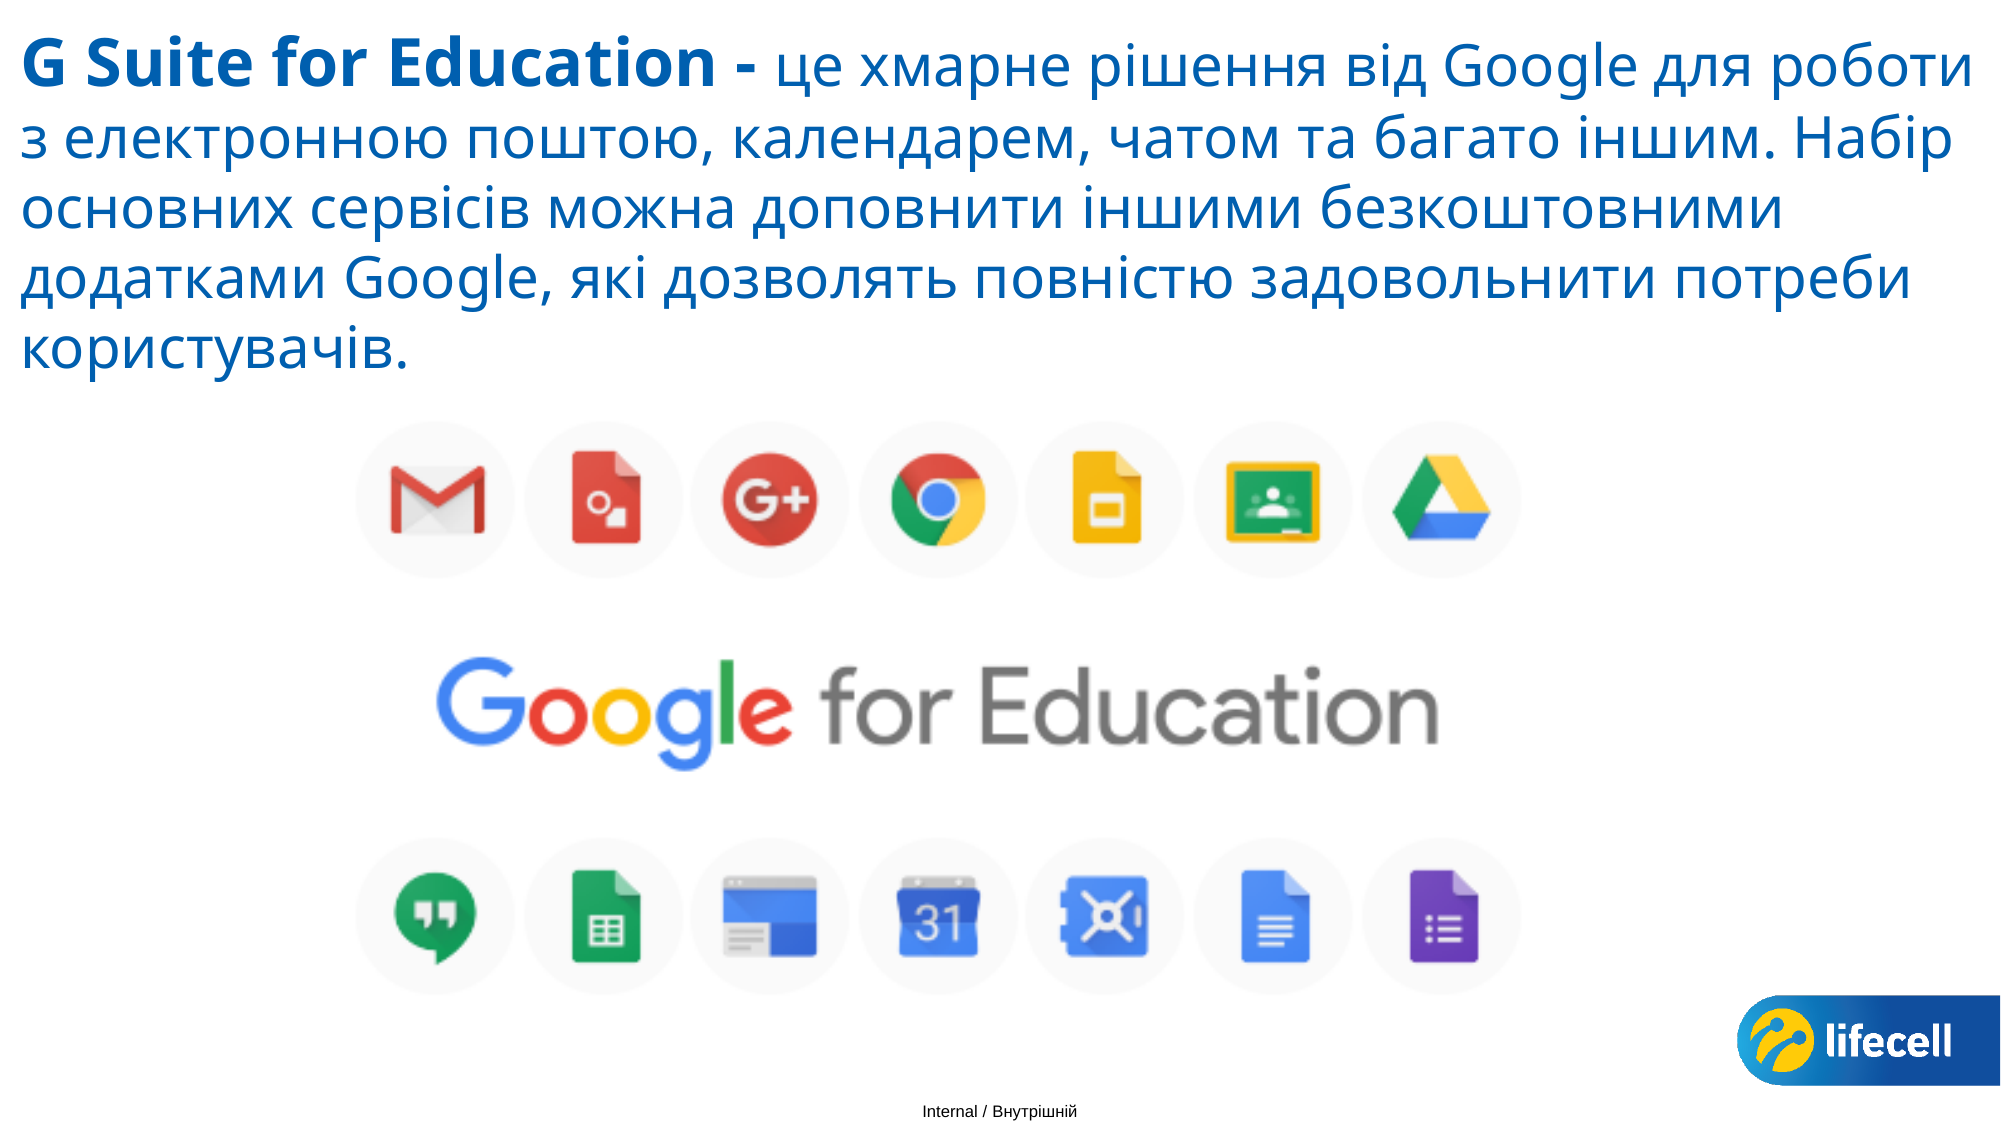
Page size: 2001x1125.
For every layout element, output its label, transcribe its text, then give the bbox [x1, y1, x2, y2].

picture [309, 338, 1567, 1082]
list G Suite for Education - це хмарне рішення від Google для роботи з електронною поштою, календарем, чатом та багато іншим. Набір основних сервісів можна доповнити іншими безкоштовними додатками Google, які дозволять повністю задовольнити потреби користувачів. [0, 0, 2000, 339]
picture [1712, 928, 2001, 1125]
